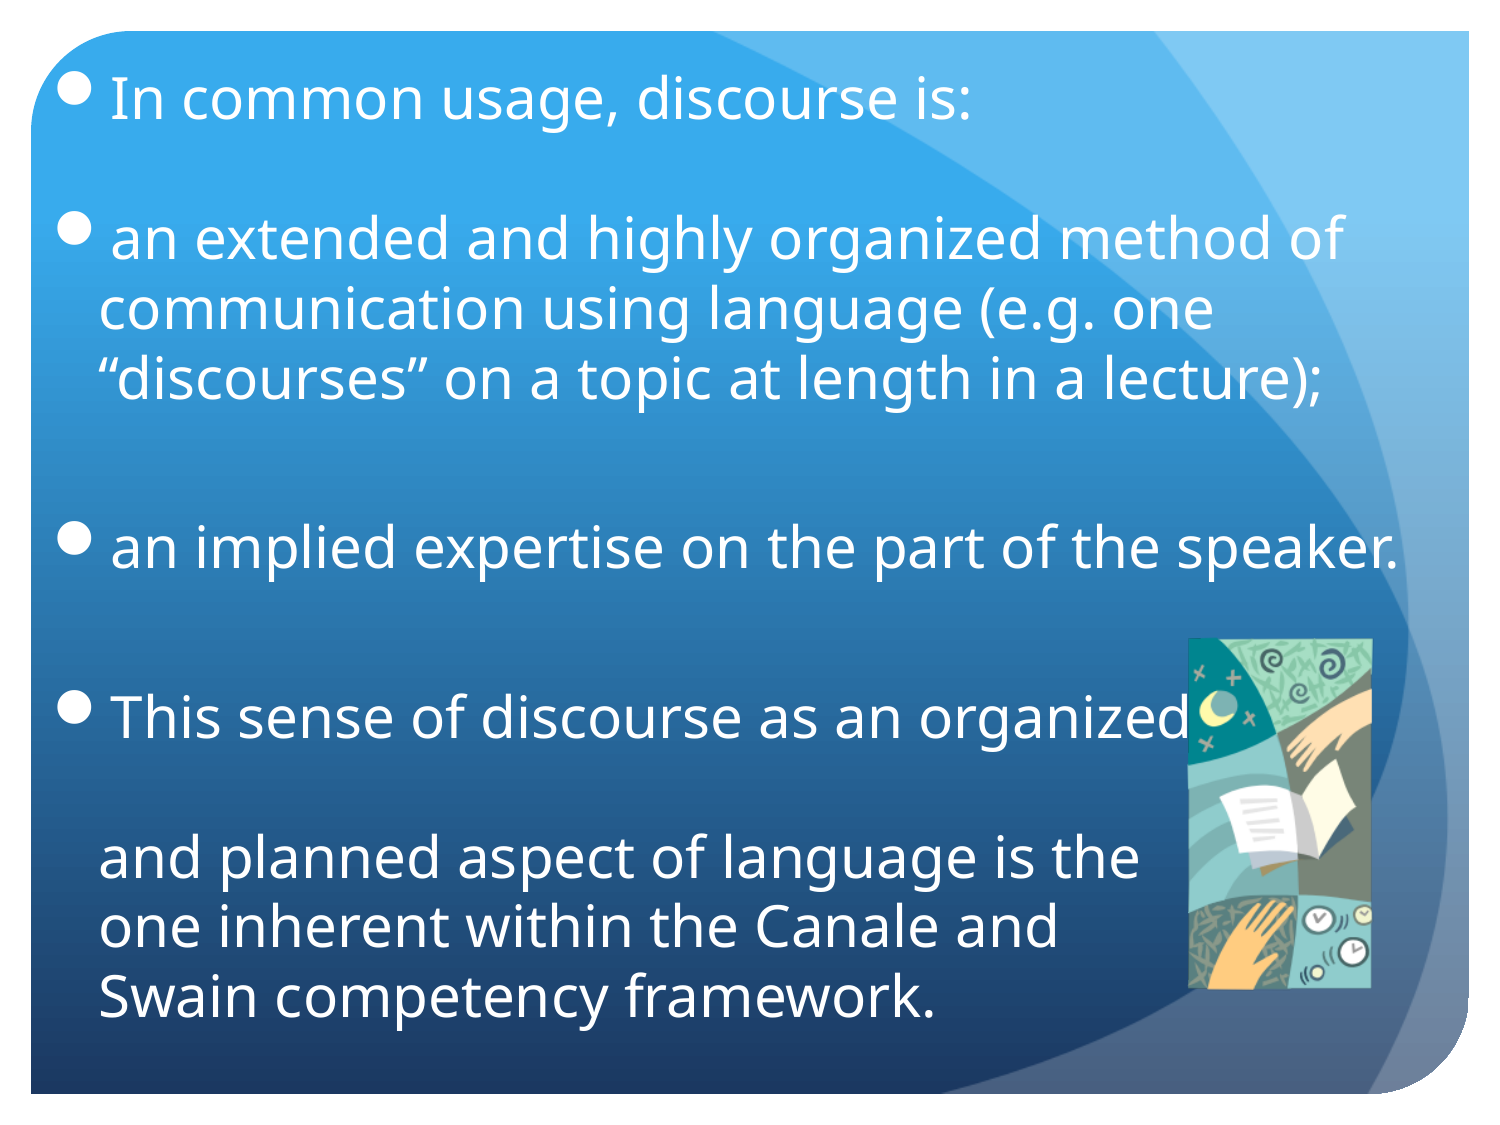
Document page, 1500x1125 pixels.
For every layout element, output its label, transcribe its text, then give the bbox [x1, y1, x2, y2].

list In common usage, discourse is: an extended and highly organized method of communication using language (e.g. one “discourses” on a topic at length in a lecture); an implied expertise on the part of the speaker. This sense of discourse as an organized and planned aspect of language is the one inherent within the Canale and Swain competency framework. [37, 53, 1438, 1075]
picture [24, 30, 1473, 1094]
